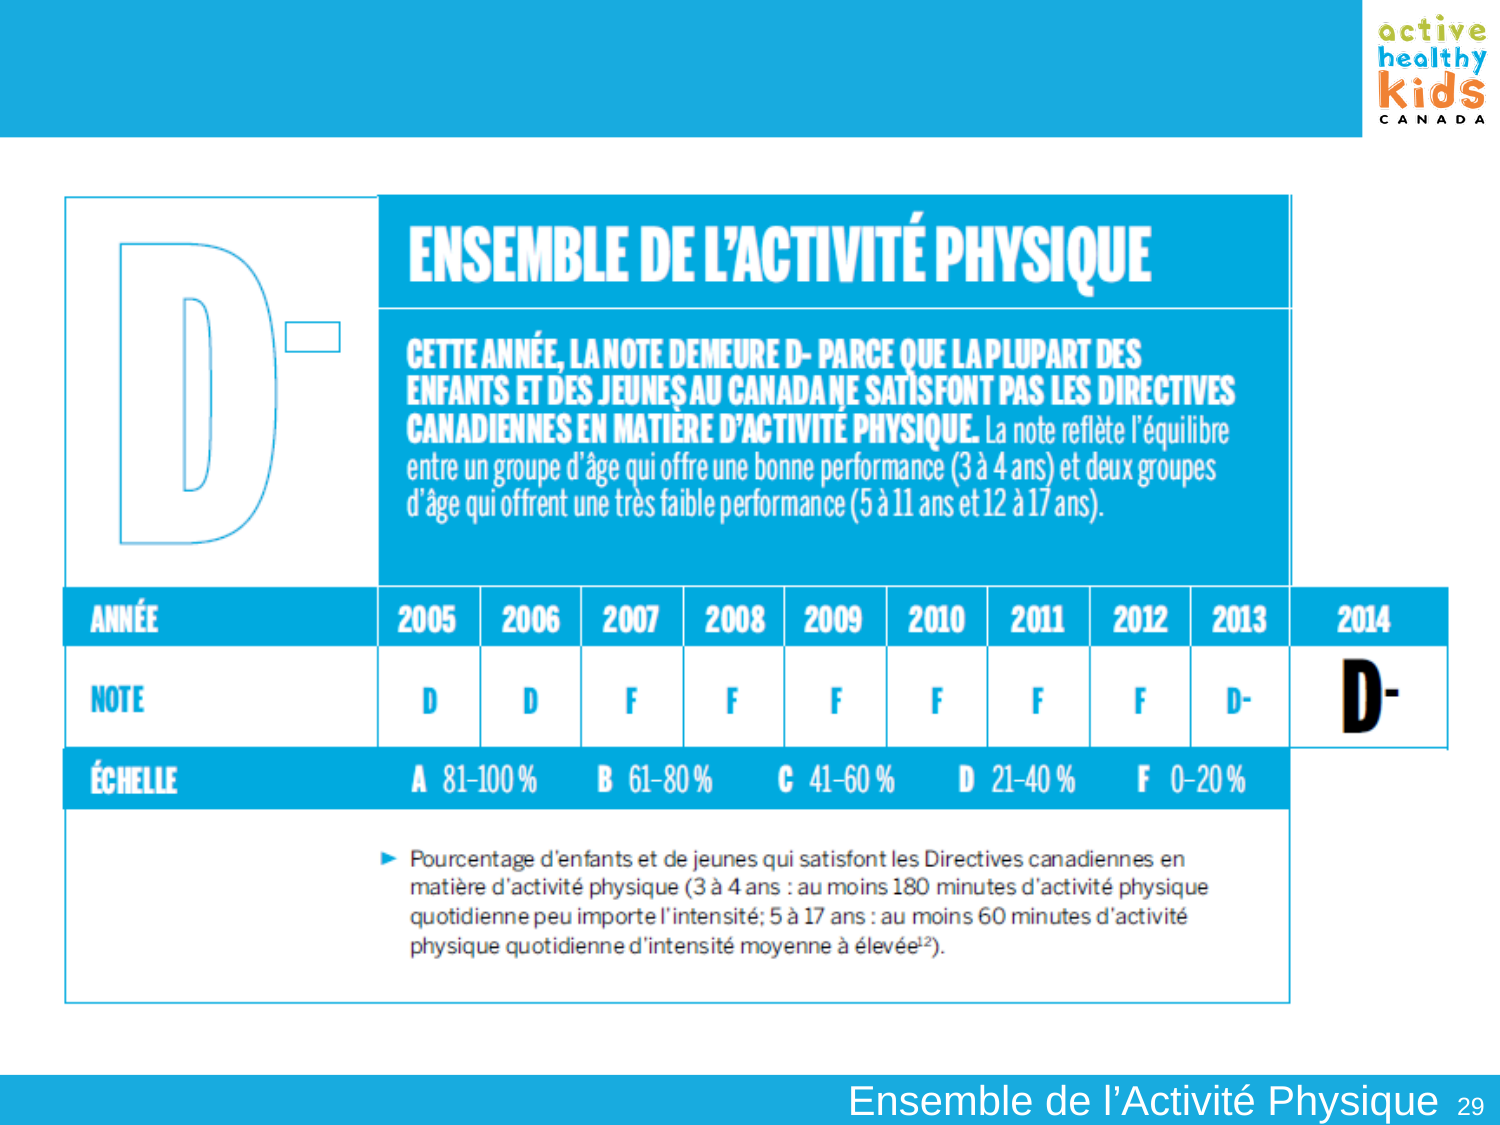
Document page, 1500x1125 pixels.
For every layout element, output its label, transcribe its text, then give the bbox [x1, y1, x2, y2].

footer Ensemble de l’Activité Physique [825, 1069, 1463, 1125]
picture [37, 162, 1469, 1026]
picture [1376, 12, 1488, 125]
